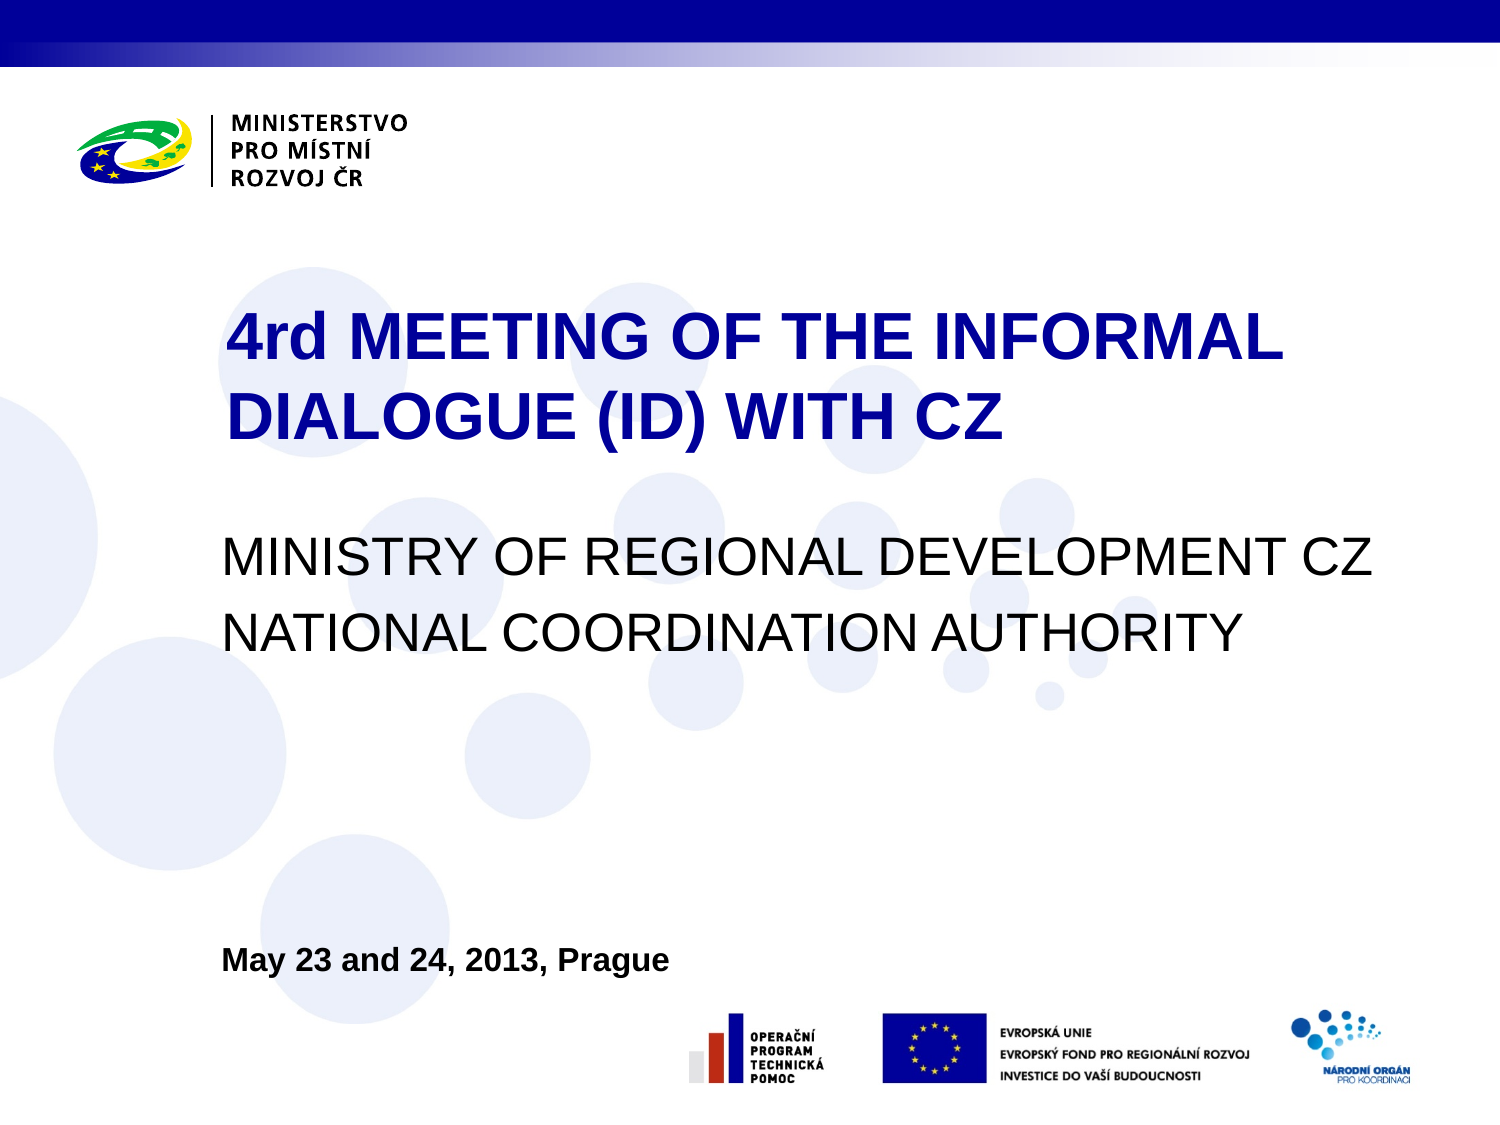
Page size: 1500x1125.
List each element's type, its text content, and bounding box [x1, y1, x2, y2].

subtitle May 23 and 24, 2013, Prague [206, 739, 1400, 988]
picture [0, 267, 1253, 1085]
picture [1275, 995, 1424, 1094]
title 4rd MEETING OF THE INFORMAL DIALOGUE (ID) WITH CZ [210, 152, 1393, 461]
